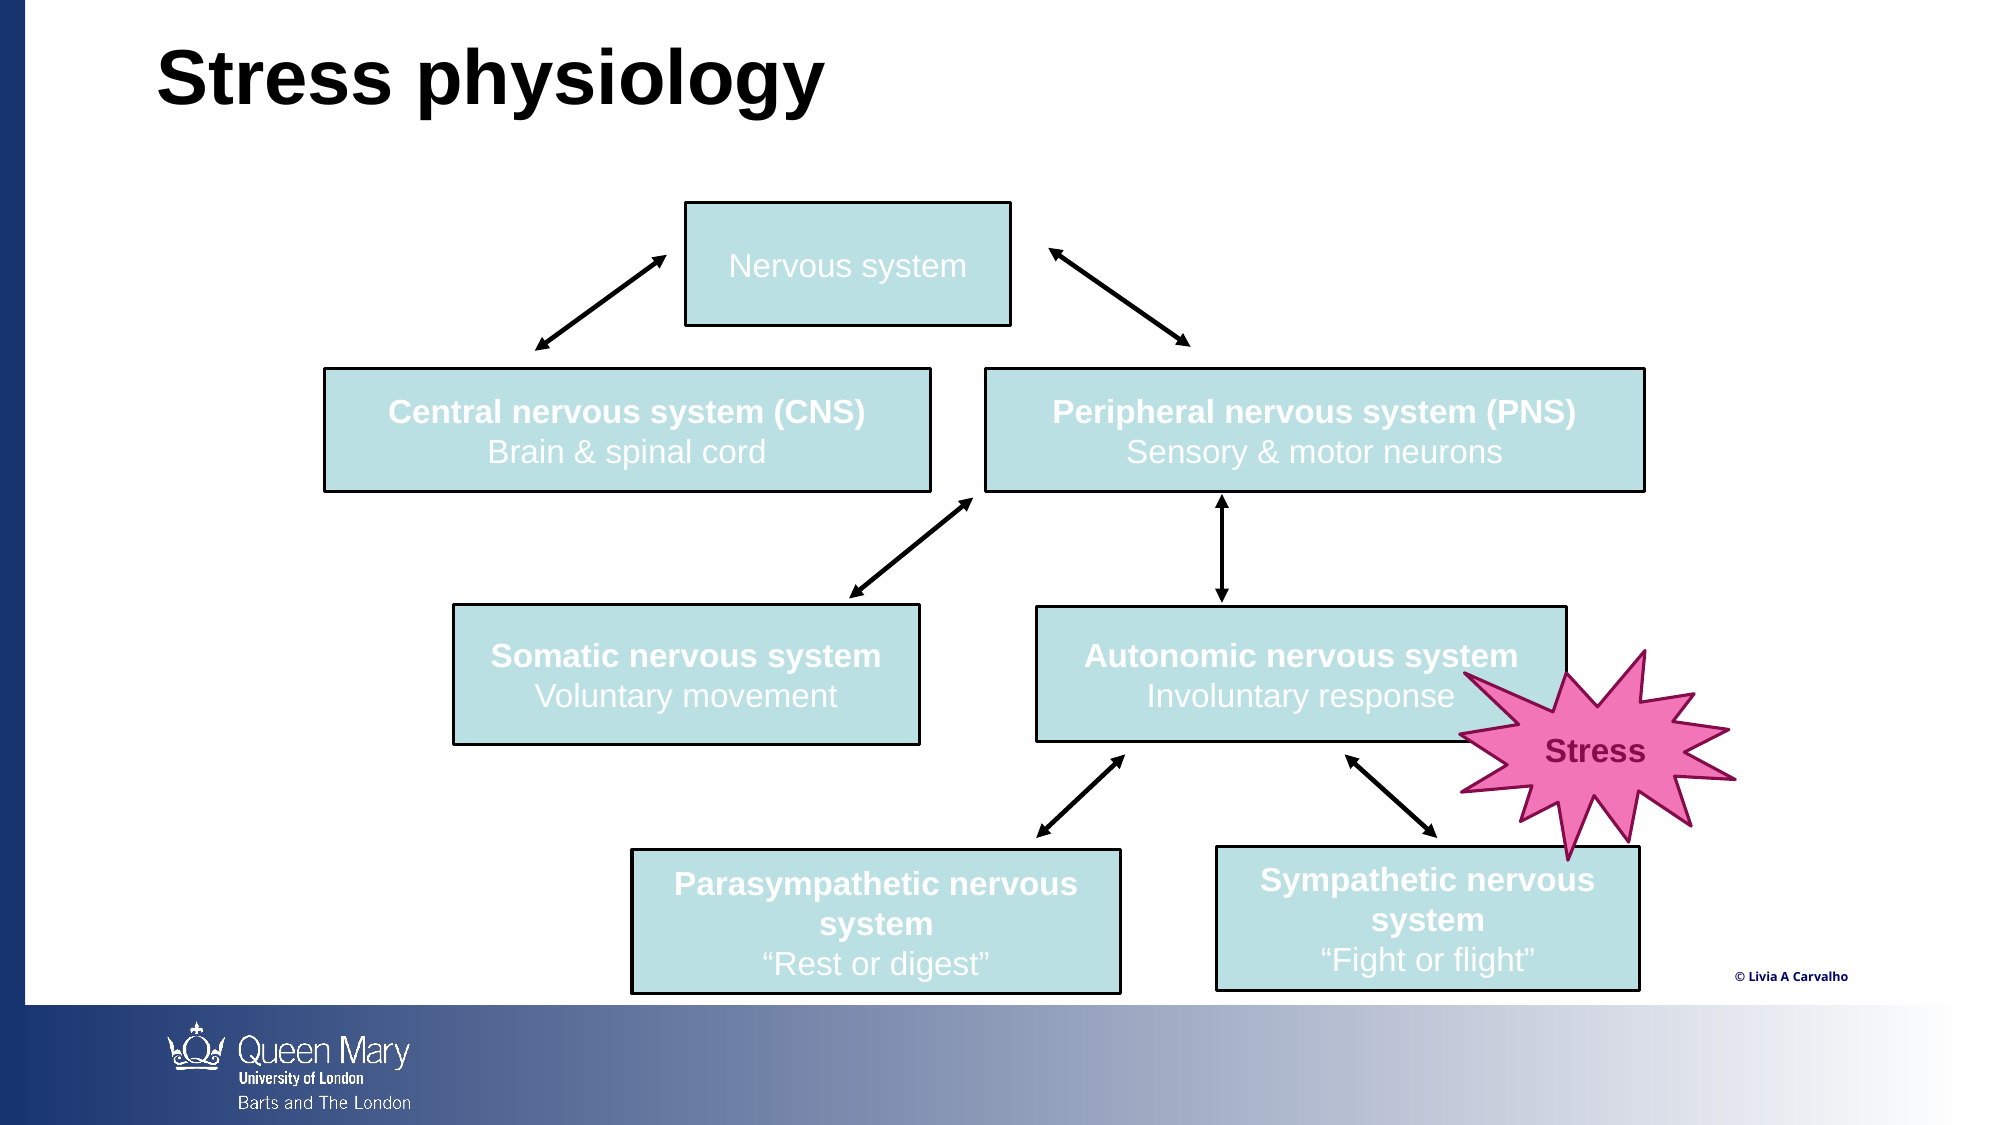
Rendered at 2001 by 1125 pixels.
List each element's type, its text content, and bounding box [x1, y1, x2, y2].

text_box Stress physiology [141, 19, 1498, 128]
picture [167, 1021, 410, 1109]
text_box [324, 202, 1736, 995]
